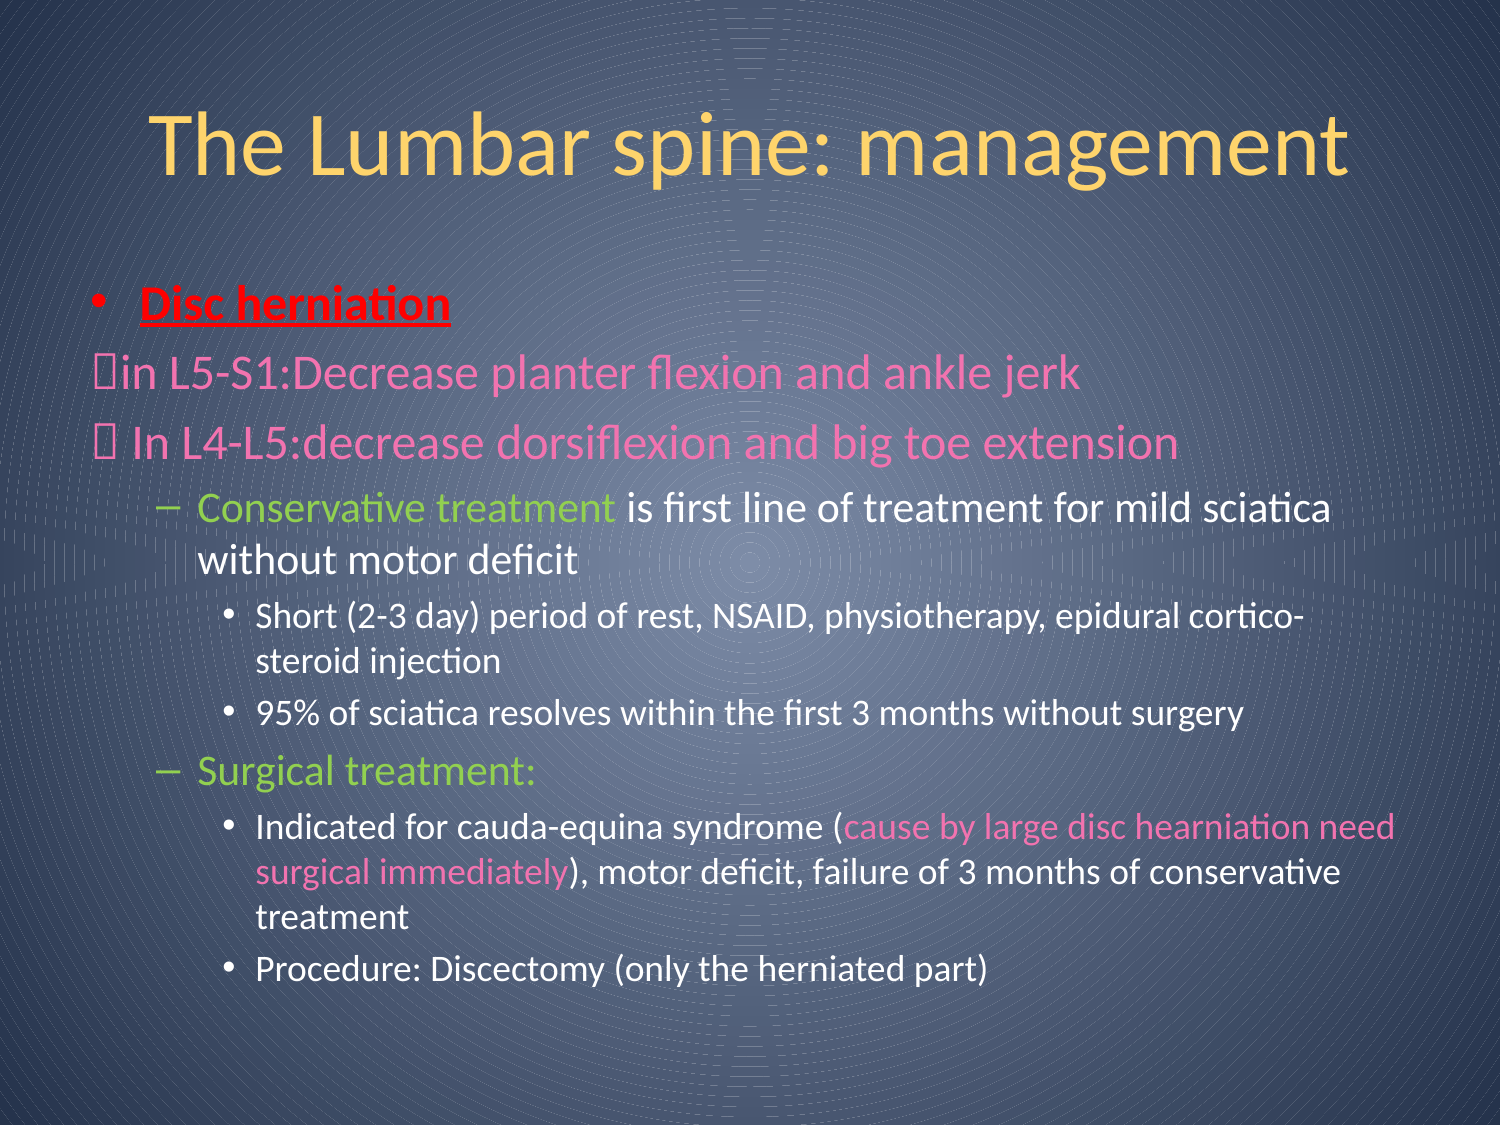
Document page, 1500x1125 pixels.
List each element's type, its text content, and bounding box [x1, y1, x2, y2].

list Disc herniation in L5-S1:Decrease planter flexion and ankle jerk  In L4-L5:decrease dorsiflexion and big toe extension Conservative treatment is first line of treatment for mild sciatica without motor deficit Short (2-3 day) period of rest, NSAID, physiotherapy, epidural cortico-steroid injection 95% of sciatica resolves within the first 3 months without surgery Surgical treatment: Indicated for cauda-equina syndrome (cause by large disc hearniation need surgical immediately), motor deficit, failure of 3 months of conservative treatment Procedure: Discectomy (only the herniated part) [75, 262, 1425, 1005]
title The Lumbar spine: management [75, 45, 1425, 233]
